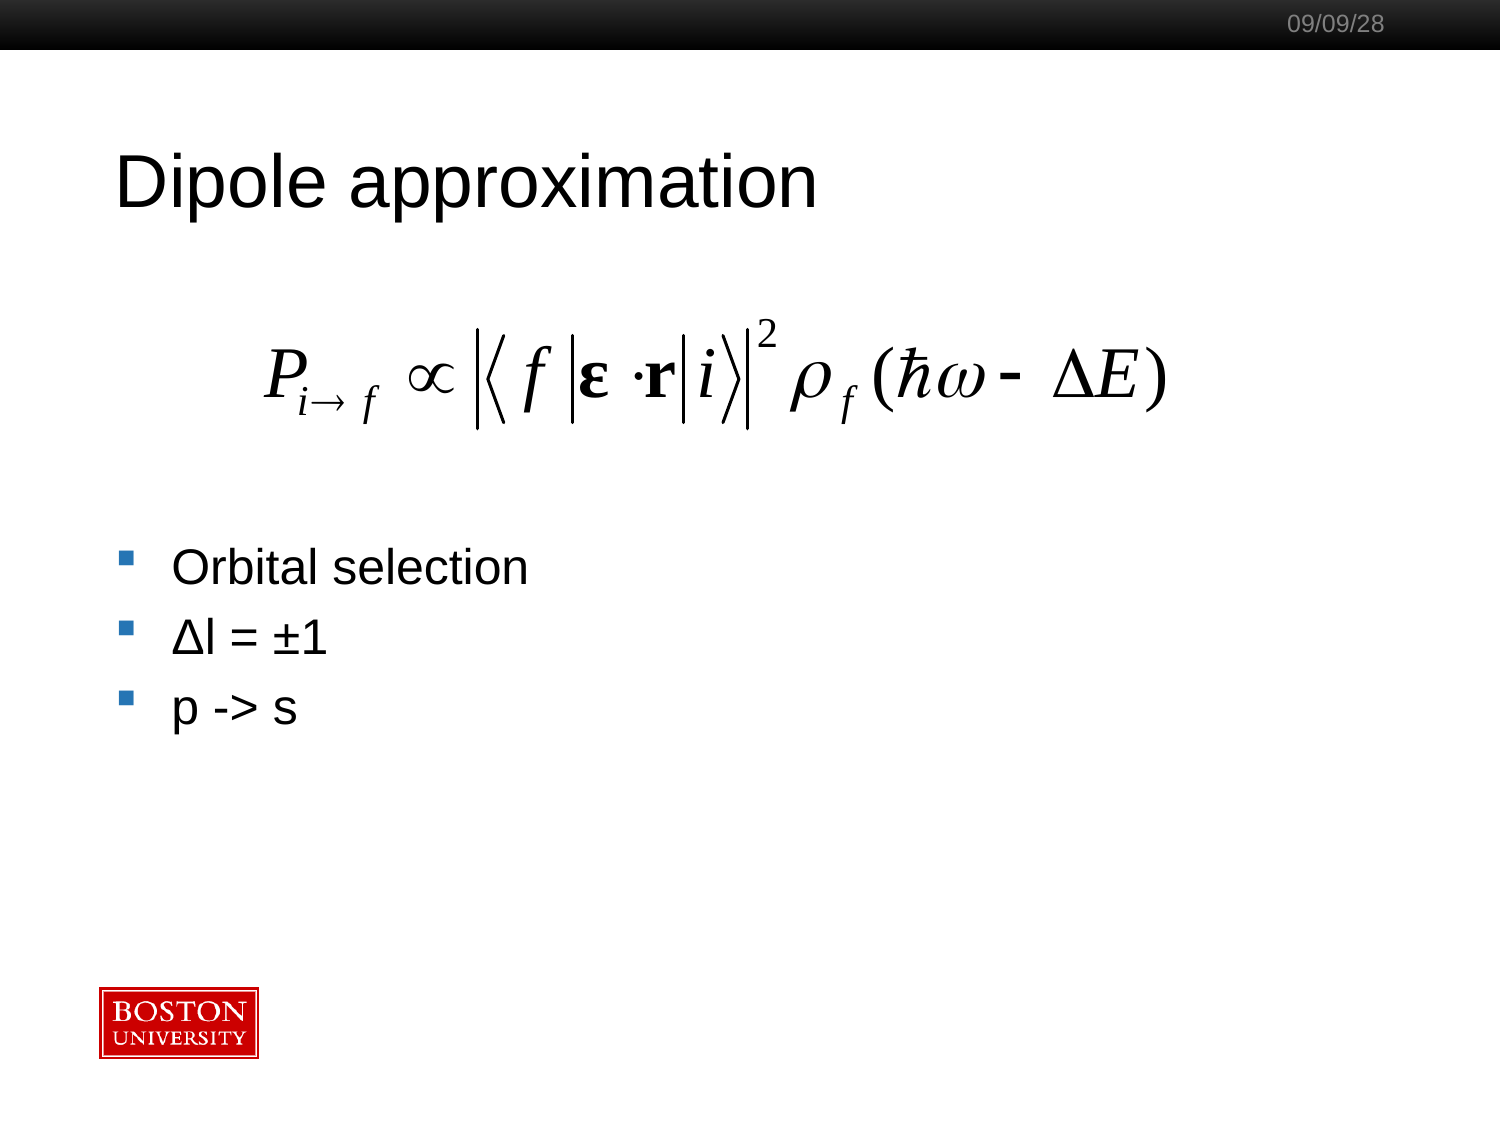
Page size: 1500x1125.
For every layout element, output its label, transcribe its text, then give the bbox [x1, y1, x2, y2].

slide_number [1087, 0, 1401, 51]
title Dipole approximation [99, 124, 1401, 238]
picture [99, 987, 259, 1059]
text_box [250, 299, 1180, 447]
list Orbital selection Δl = ±1 p -> s [99, 527, 1401, 938]
